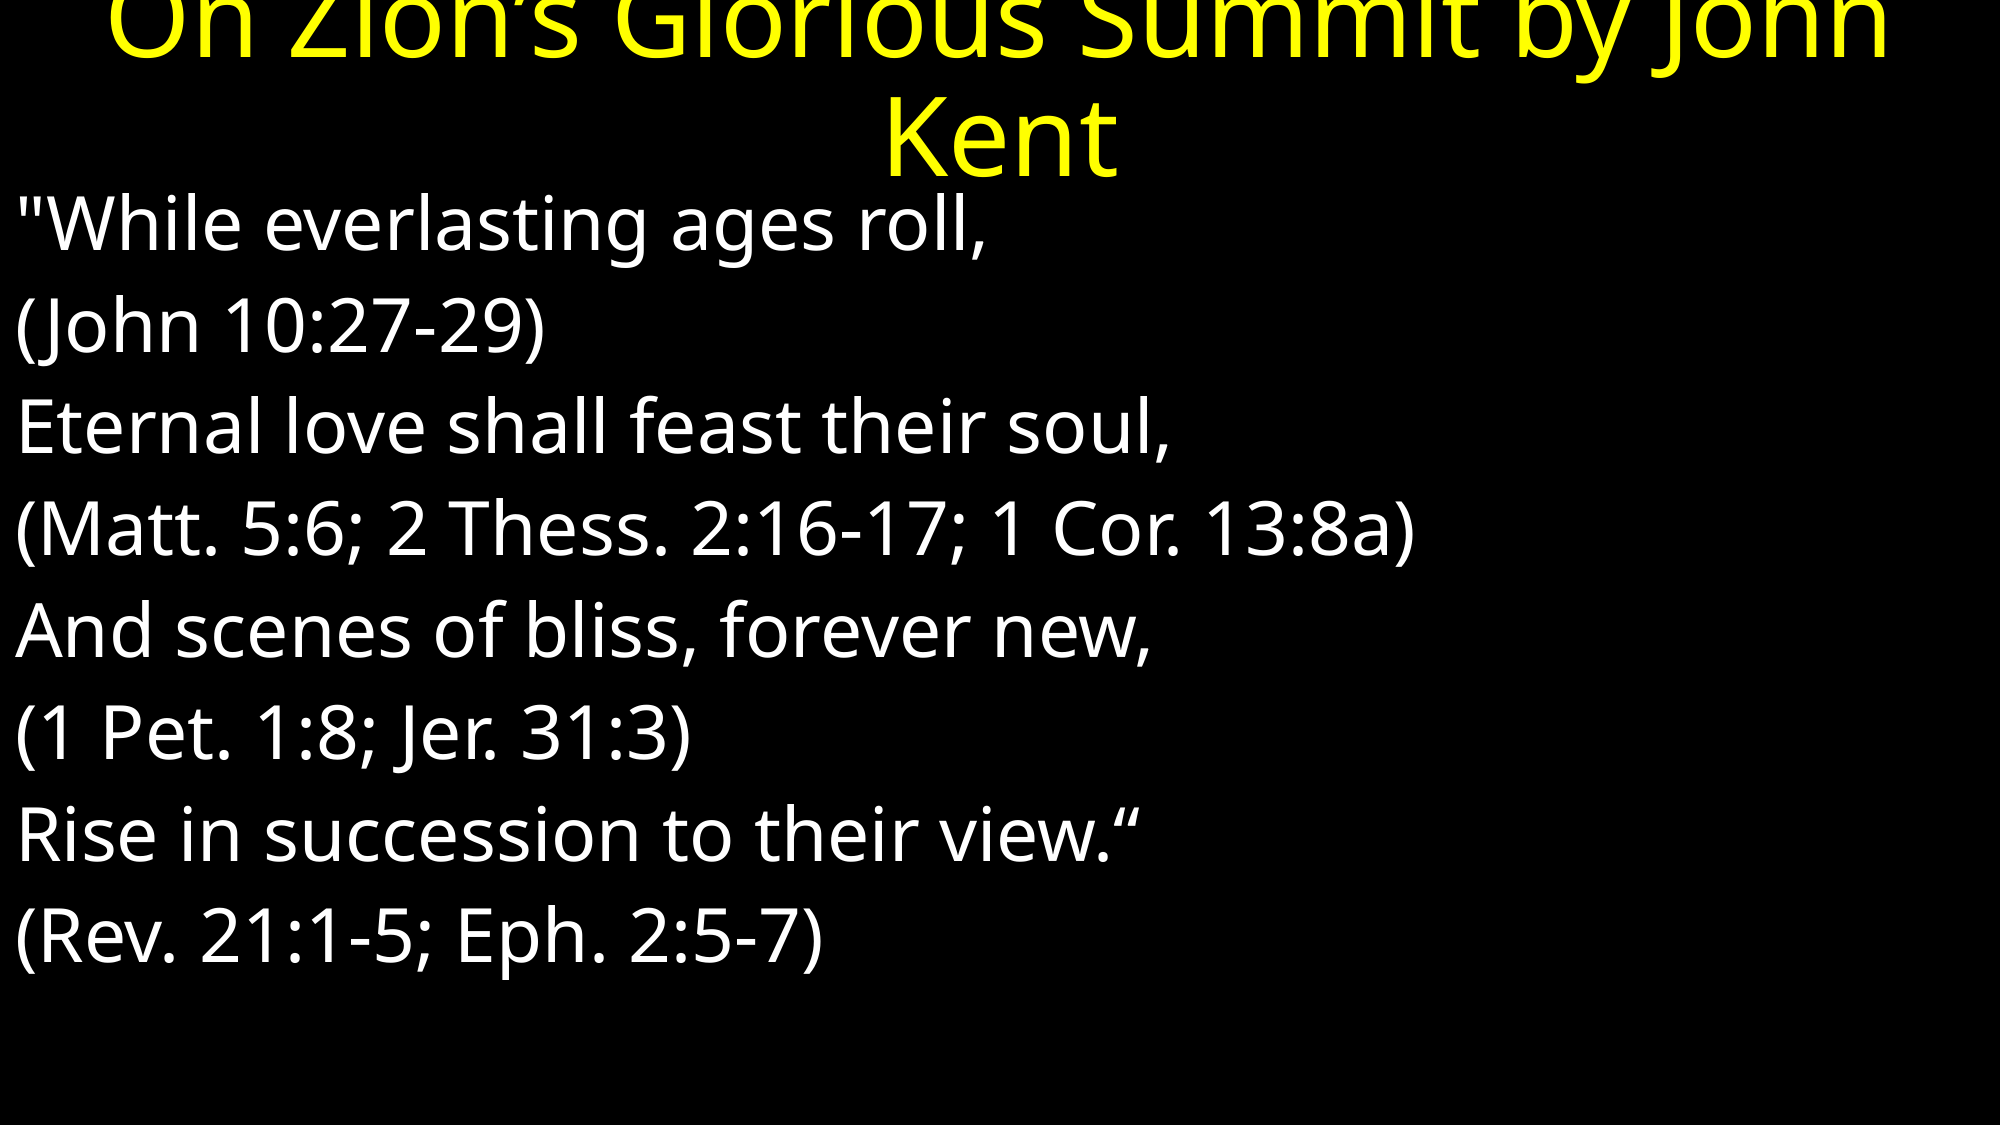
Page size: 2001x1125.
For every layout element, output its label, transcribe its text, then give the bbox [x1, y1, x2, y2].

list "While everlasting ages roll, (John 10:27-29) Eternal love shall feast their soul, (Matt. 5:6; 2 Thess. 2:16-17; 1 Cor. 13:8a) And scenes of bliss, forever new, (1 Pet. 1:8; Jer. 31:3) Rise in succession to their view.“ (Rev. 21:1-5; Eph. 2:5-7) [0, 178, 2000, 1125]
title On Zion’s Glorious Summit by John Kent [0, 0, 2000, 164]
